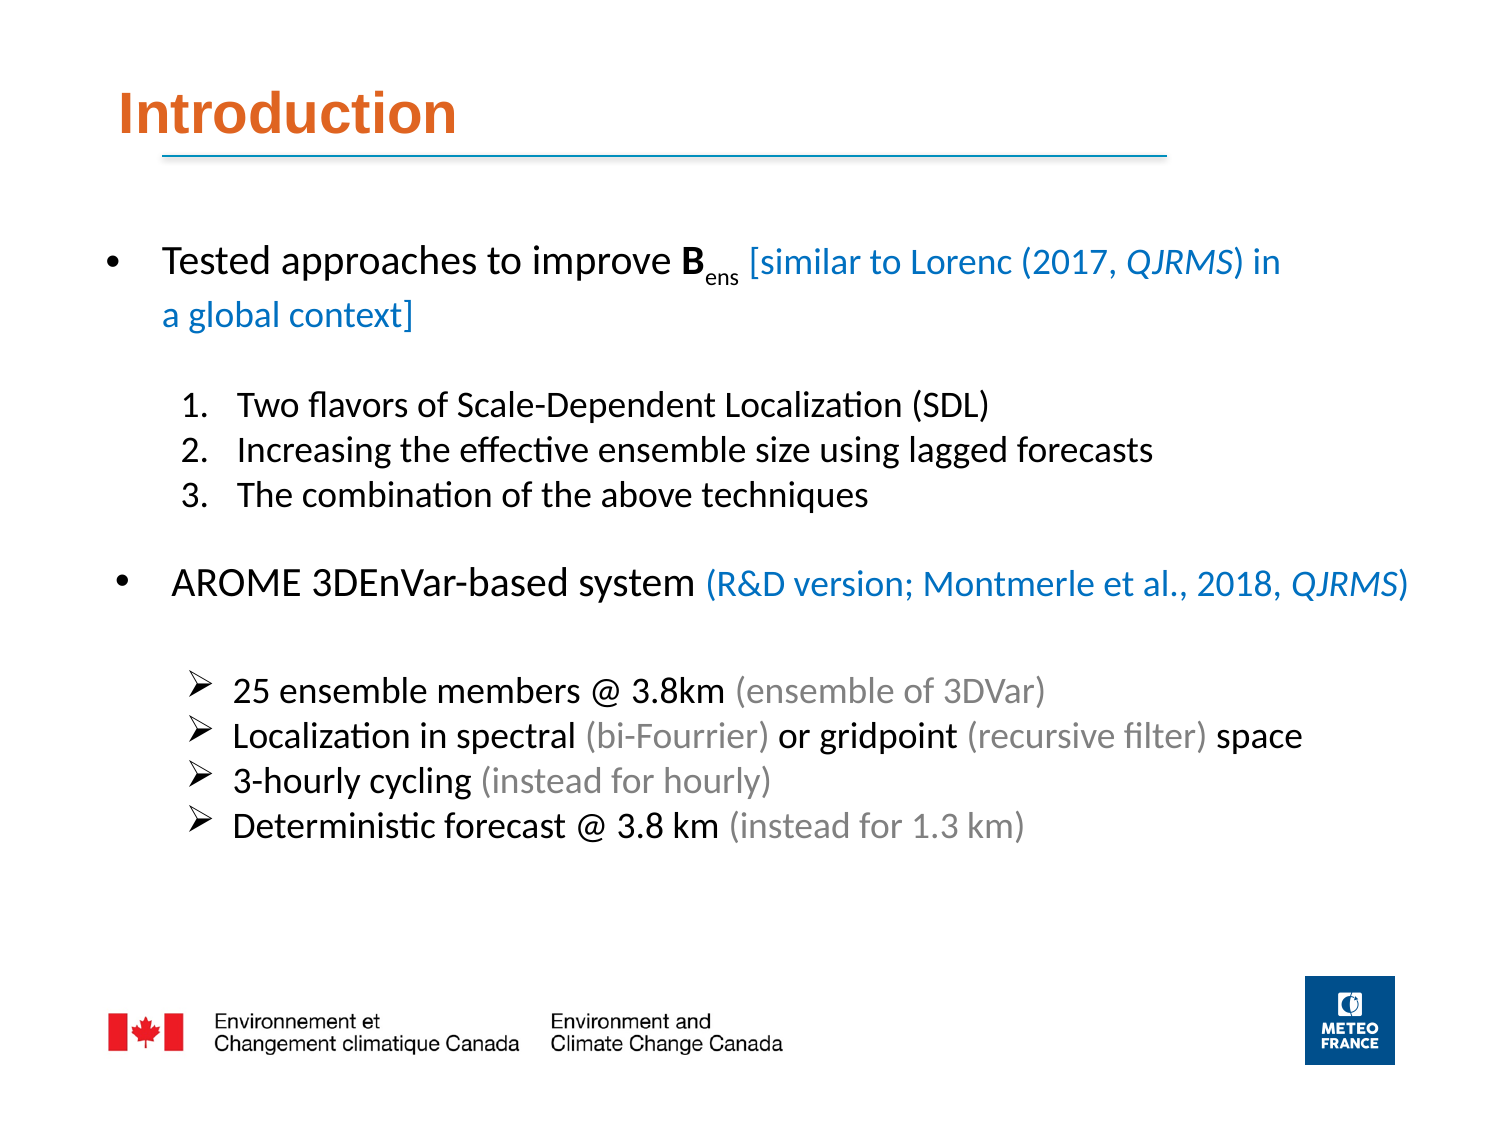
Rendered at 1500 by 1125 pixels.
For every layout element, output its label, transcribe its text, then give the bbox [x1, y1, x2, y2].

picture [1305, 976, 1395, 1065]
text_box 25 ensemble members @ 3.8km (ensemble of 3DVar) Localization in spectral (bi-Fourrier) or gridpoint (recursive filter) space 3-hourly cycling (instead for hourly) Deterministic forecast @ 3.8 km (instead for 1.3 km) [171, 658, 1403, 854]
text_box Tested approaches to improve Bens [similar to Lorenc (2017, QJRMS) in a global context] Two flavors of Scale-Dependent Localization (SDL) Increasing the effective ensemble size using lagged forecasts The combination of the above techniques [90, 225, 1303, 523]
title Introduction [103, 53, 1386, 167]
text_box AROME 3DEnVar-based system (R&D version; Montmerle et al., 2018, QJRMS) [100, 547, 1451, 613]
picture [85, 983, 813, 1072]
